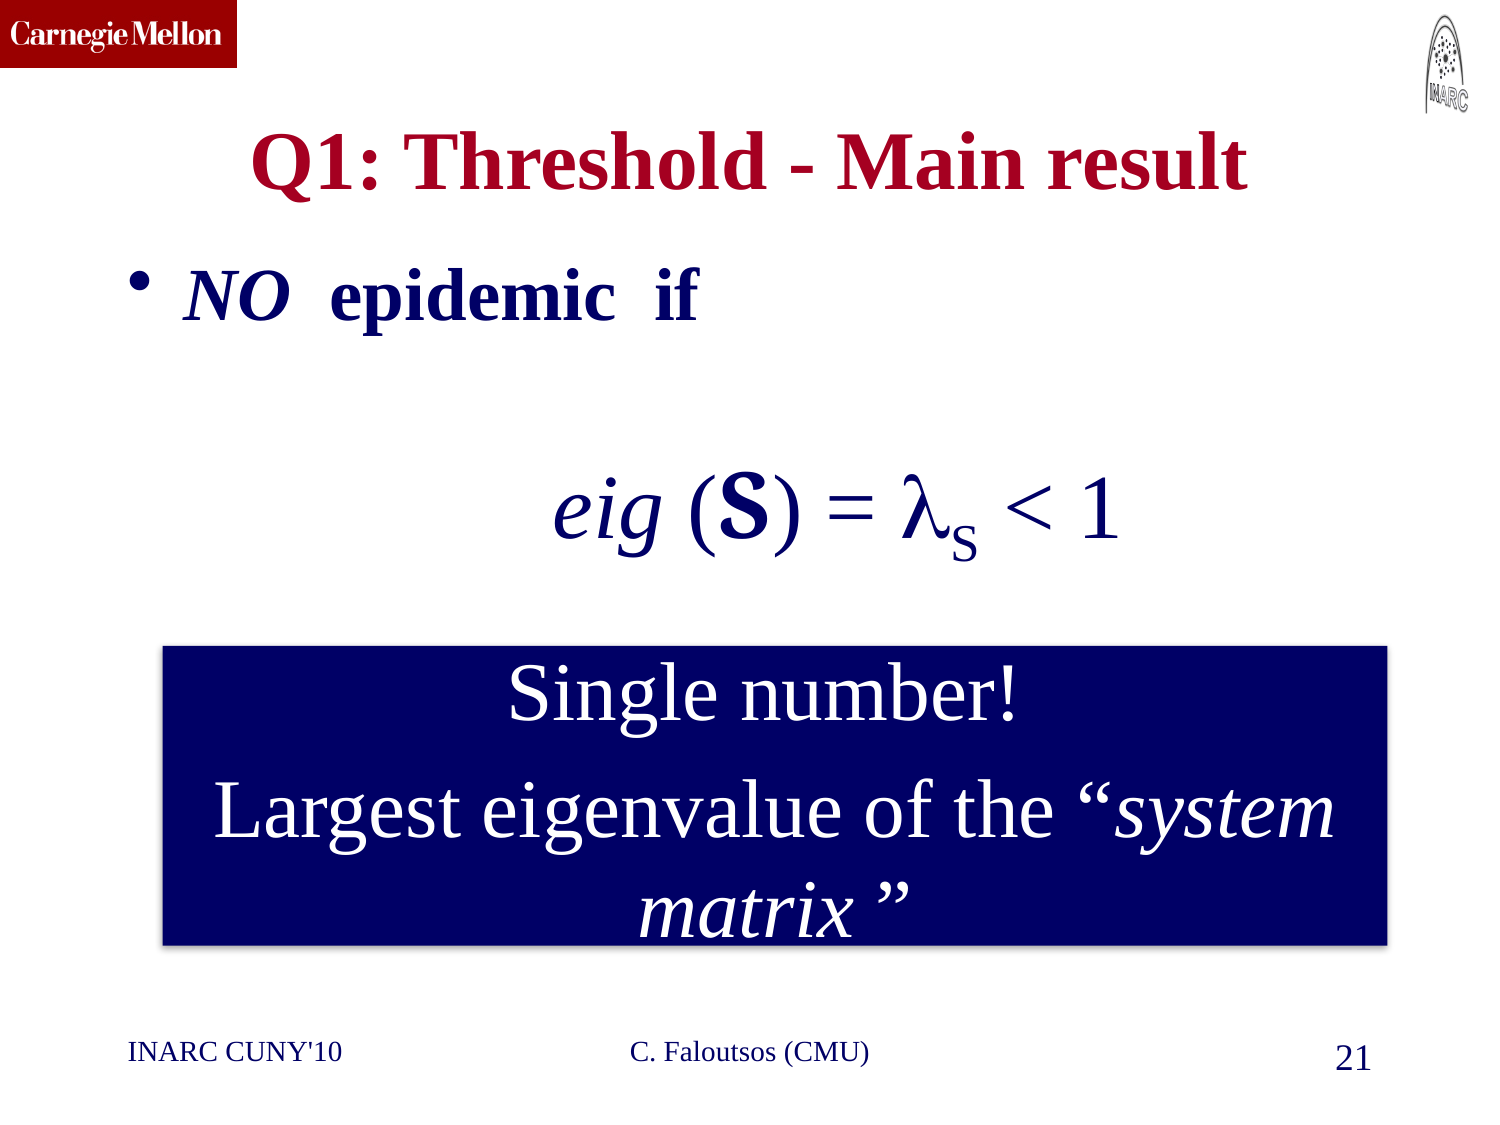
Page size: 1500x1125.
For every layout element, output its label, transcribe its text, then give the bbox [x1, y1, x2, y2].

slide_number 21 [1074, 1024, 1388, 1101]
picture [0, 0, 237, 68]
slide_number INARC CUNY'10 [112, 1024, 426, 1101]
title Q1: Threshold - Main result [112, 99, 1388, 213]
text_box Single number! Largest eigenvalue of the “system matrix ” [162, 645, 1388, 946]
list NO epidemic if eig (S) = lS < 1 [112, 237, 1388, 1001]
footer C. Faloutsos (CMU) [512, 1024, 988, 1101]
